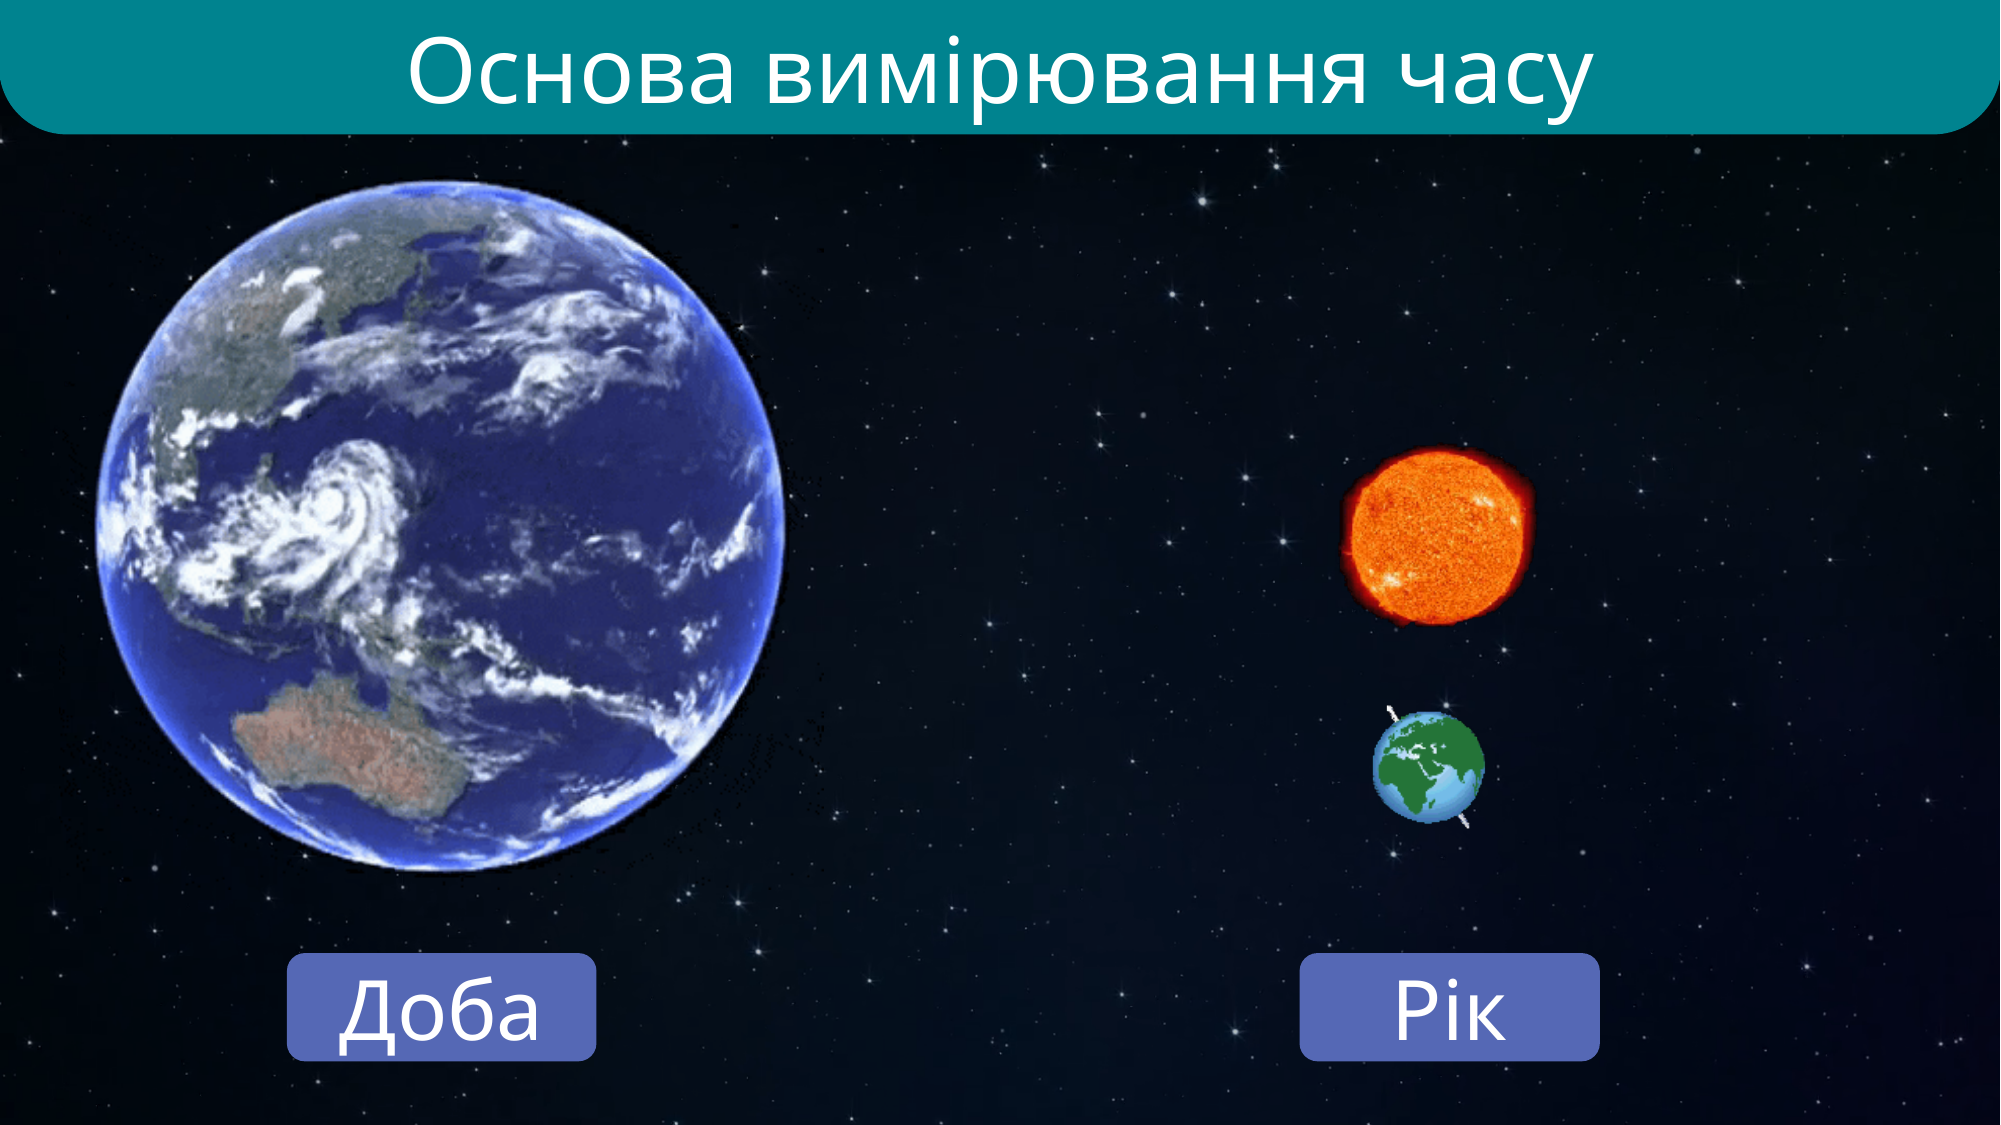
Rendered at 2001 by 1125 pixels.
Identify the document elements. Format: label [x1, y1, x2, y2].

picture [0, 0, 2001, 1125]
text_box [0, 0, 2000, 134]
